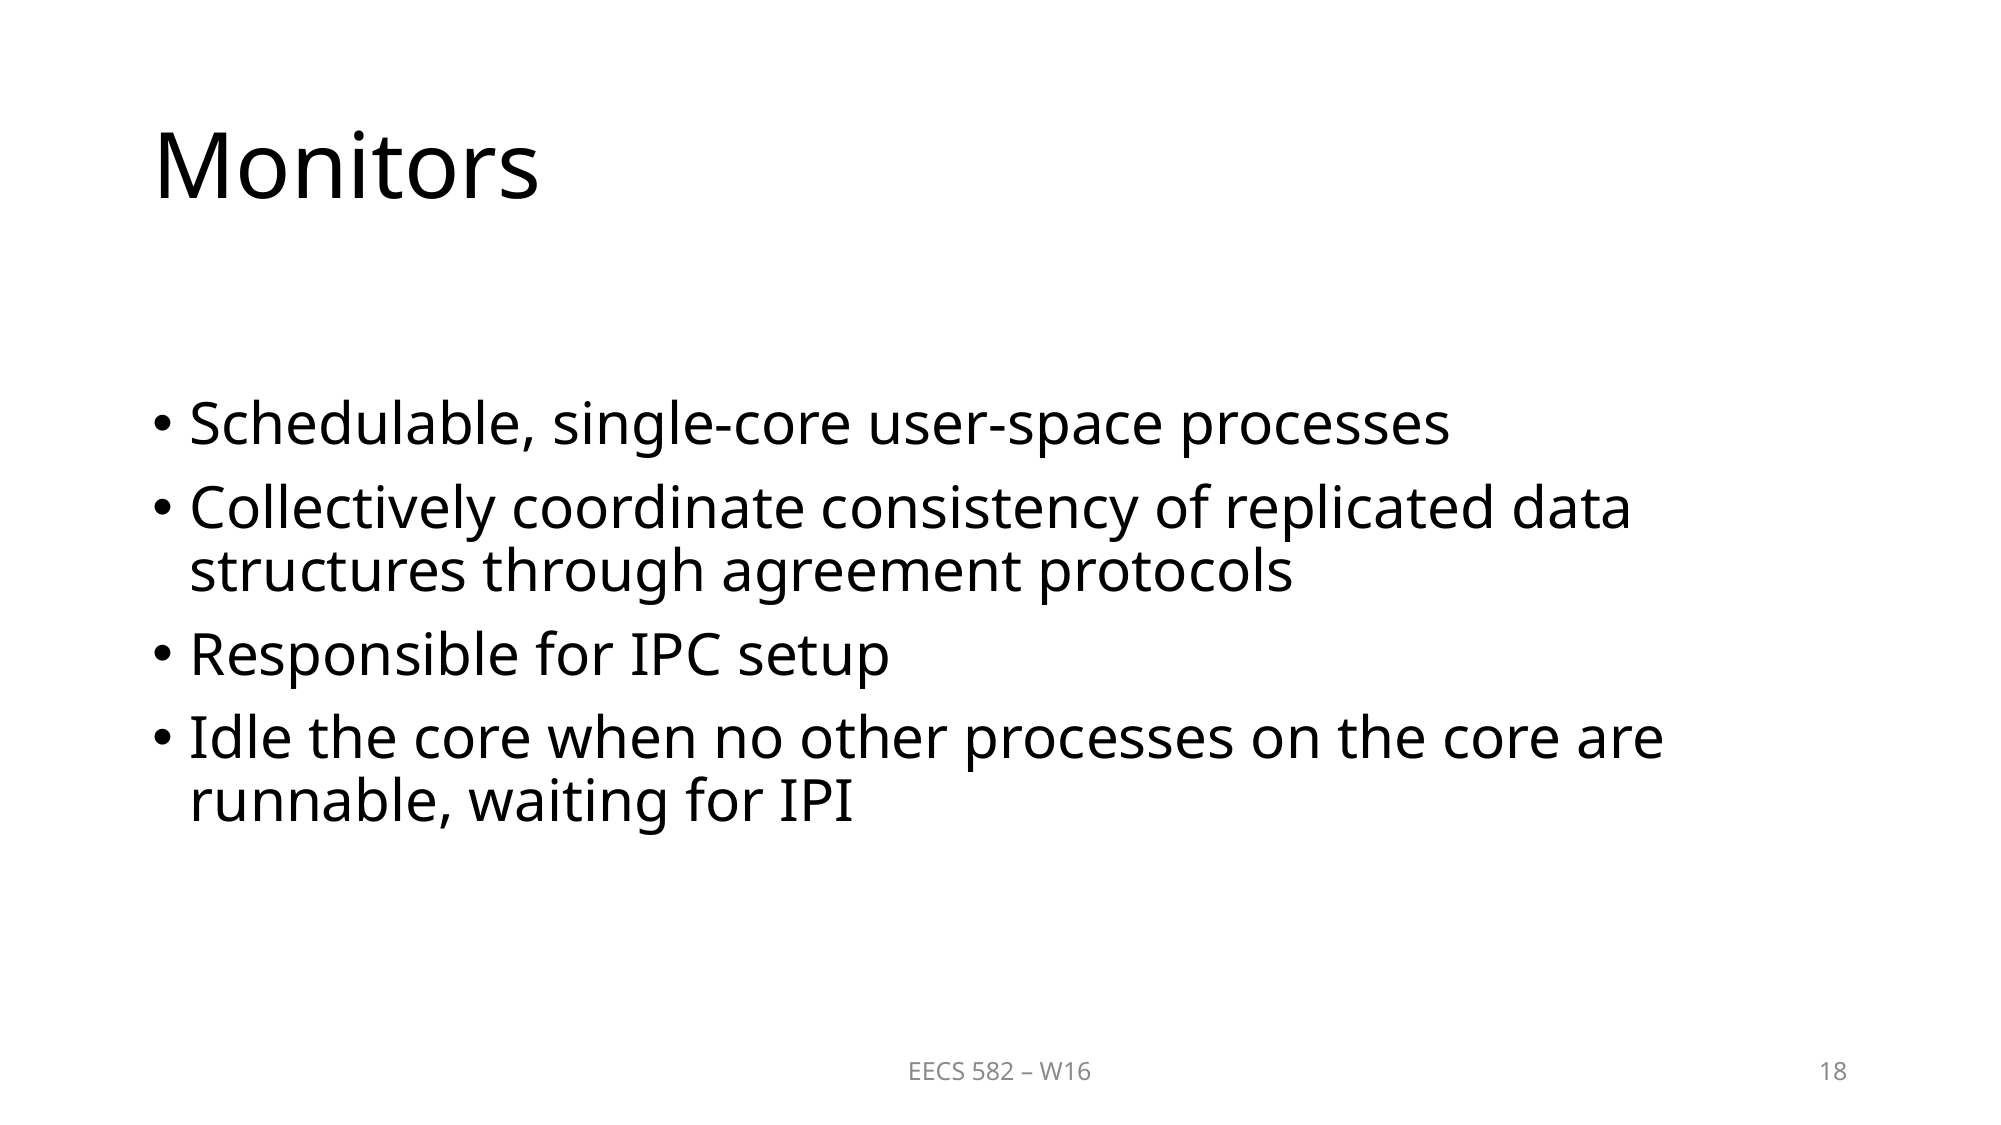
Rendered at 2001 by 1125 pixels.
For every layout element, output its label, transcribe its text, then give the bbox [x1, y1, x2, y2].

list Schedulable, single-core user-space processes Collectively coordinate consistency of replicated data structures through agreement protocols Responsible for IPC setup Idle the core when no other processes on the core are runnable, waiting for IPI [137, 299, 1863, 1014]
title Monitors [137, 59, 1863, 278]
footer EECS 582 – W16 [662, 1042, 1338, 1103]
slide_number 18 [1412, 1042, 1863, 1103]
